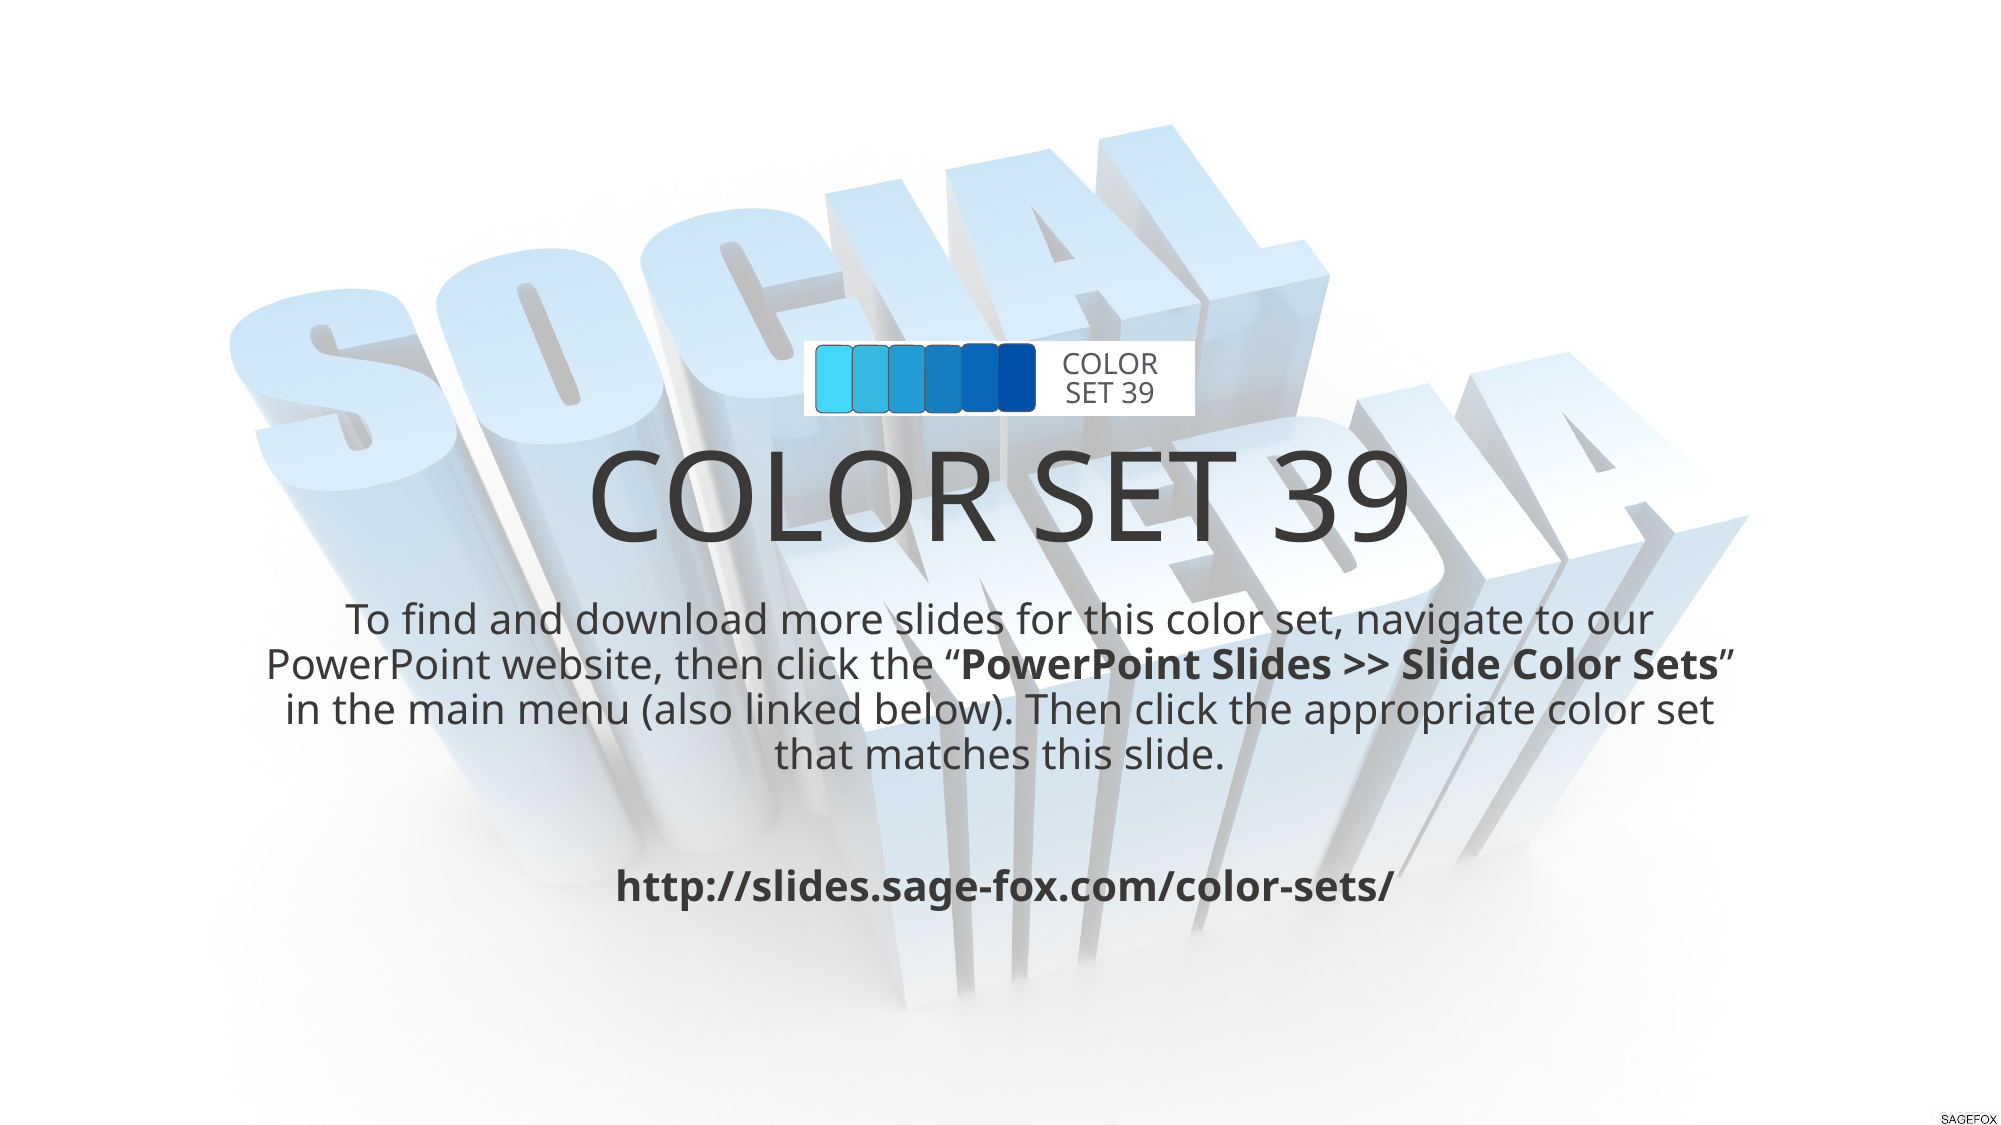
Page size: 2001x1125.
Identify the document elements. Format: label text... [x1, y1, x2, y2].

picture [1938, 1114, 1999, 1125]
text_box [804, 341, 1195, 418]
title COLOR SET 39 [249, 184, 1750, 576]
subtitle To find and download more slides for this color set, navigate to our PowerPoint website, then click the “PowerPoint Slides >> Slide Color Sets” in the main menu (also linked below). Then click the appropriate color set that matches this slide. http://slides.sage-fox.com/color-sets/ [249, 590, 1750, 863]
